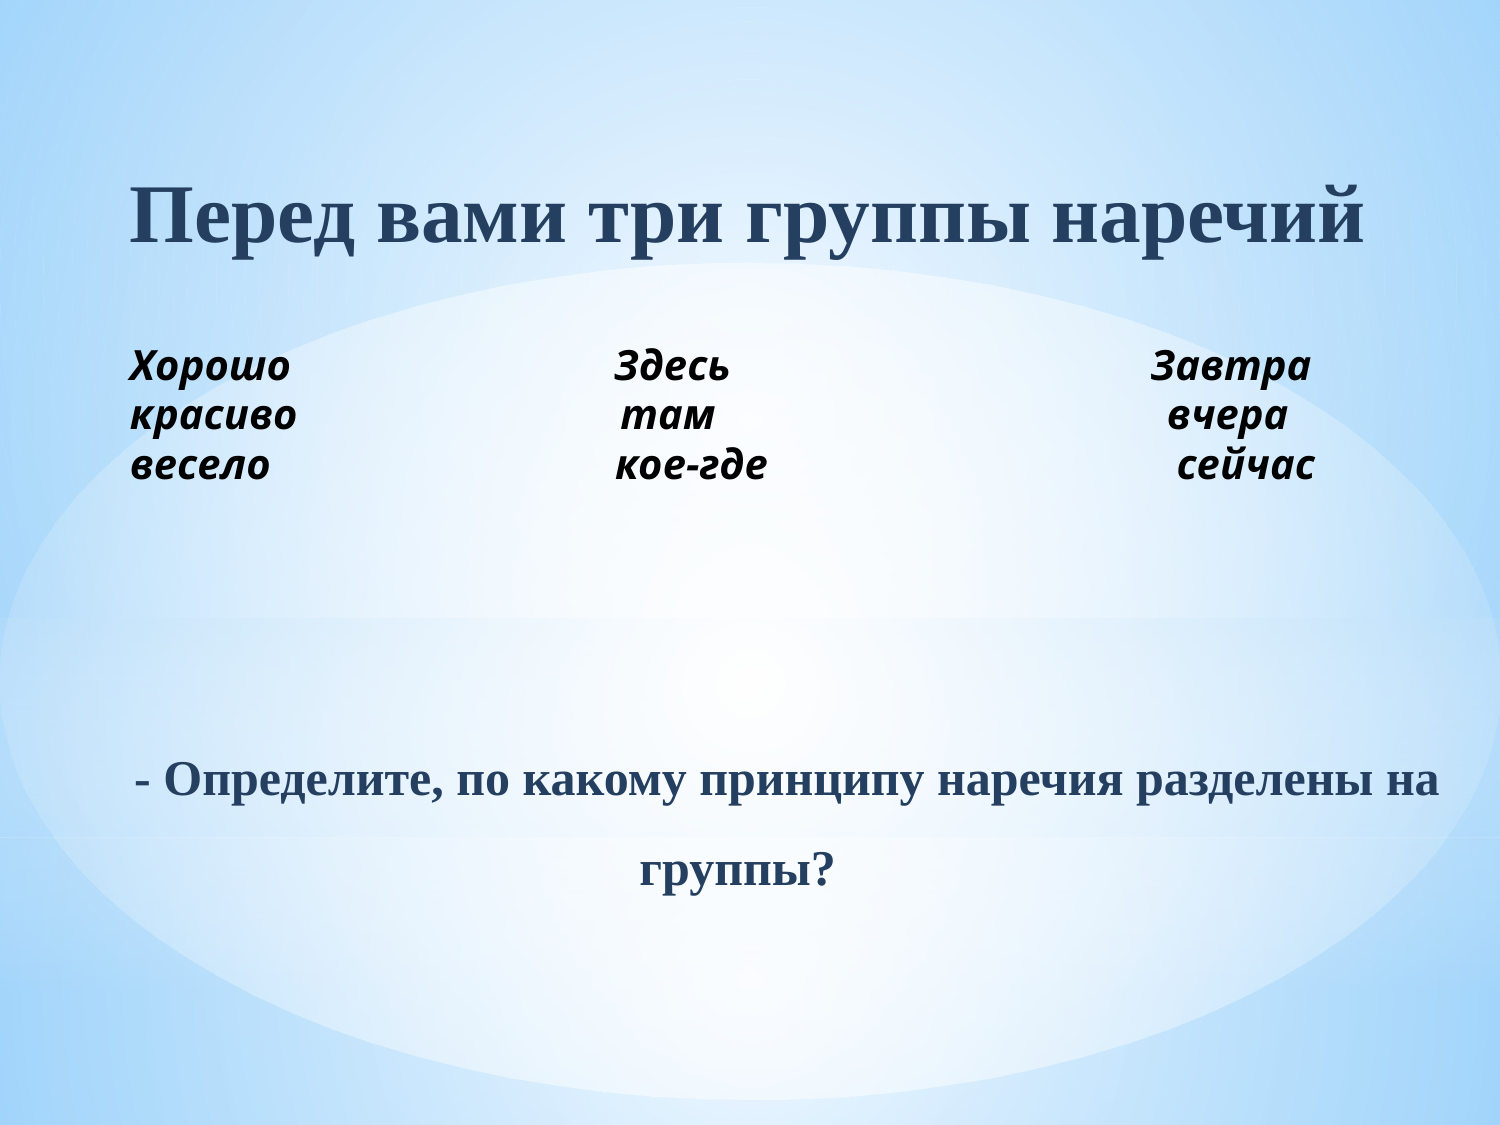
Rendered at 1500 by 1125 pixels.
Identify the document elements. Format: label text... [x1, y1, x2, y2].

text_box [749, 148, 762, 244]
text_box Перед вами три группы наречий Хорошо Здесь Завтра красиво там вчера весело кое-где сейчас - Определите, по какому принципу наречия разделены на группы? [41, 101, 1459, 903]
